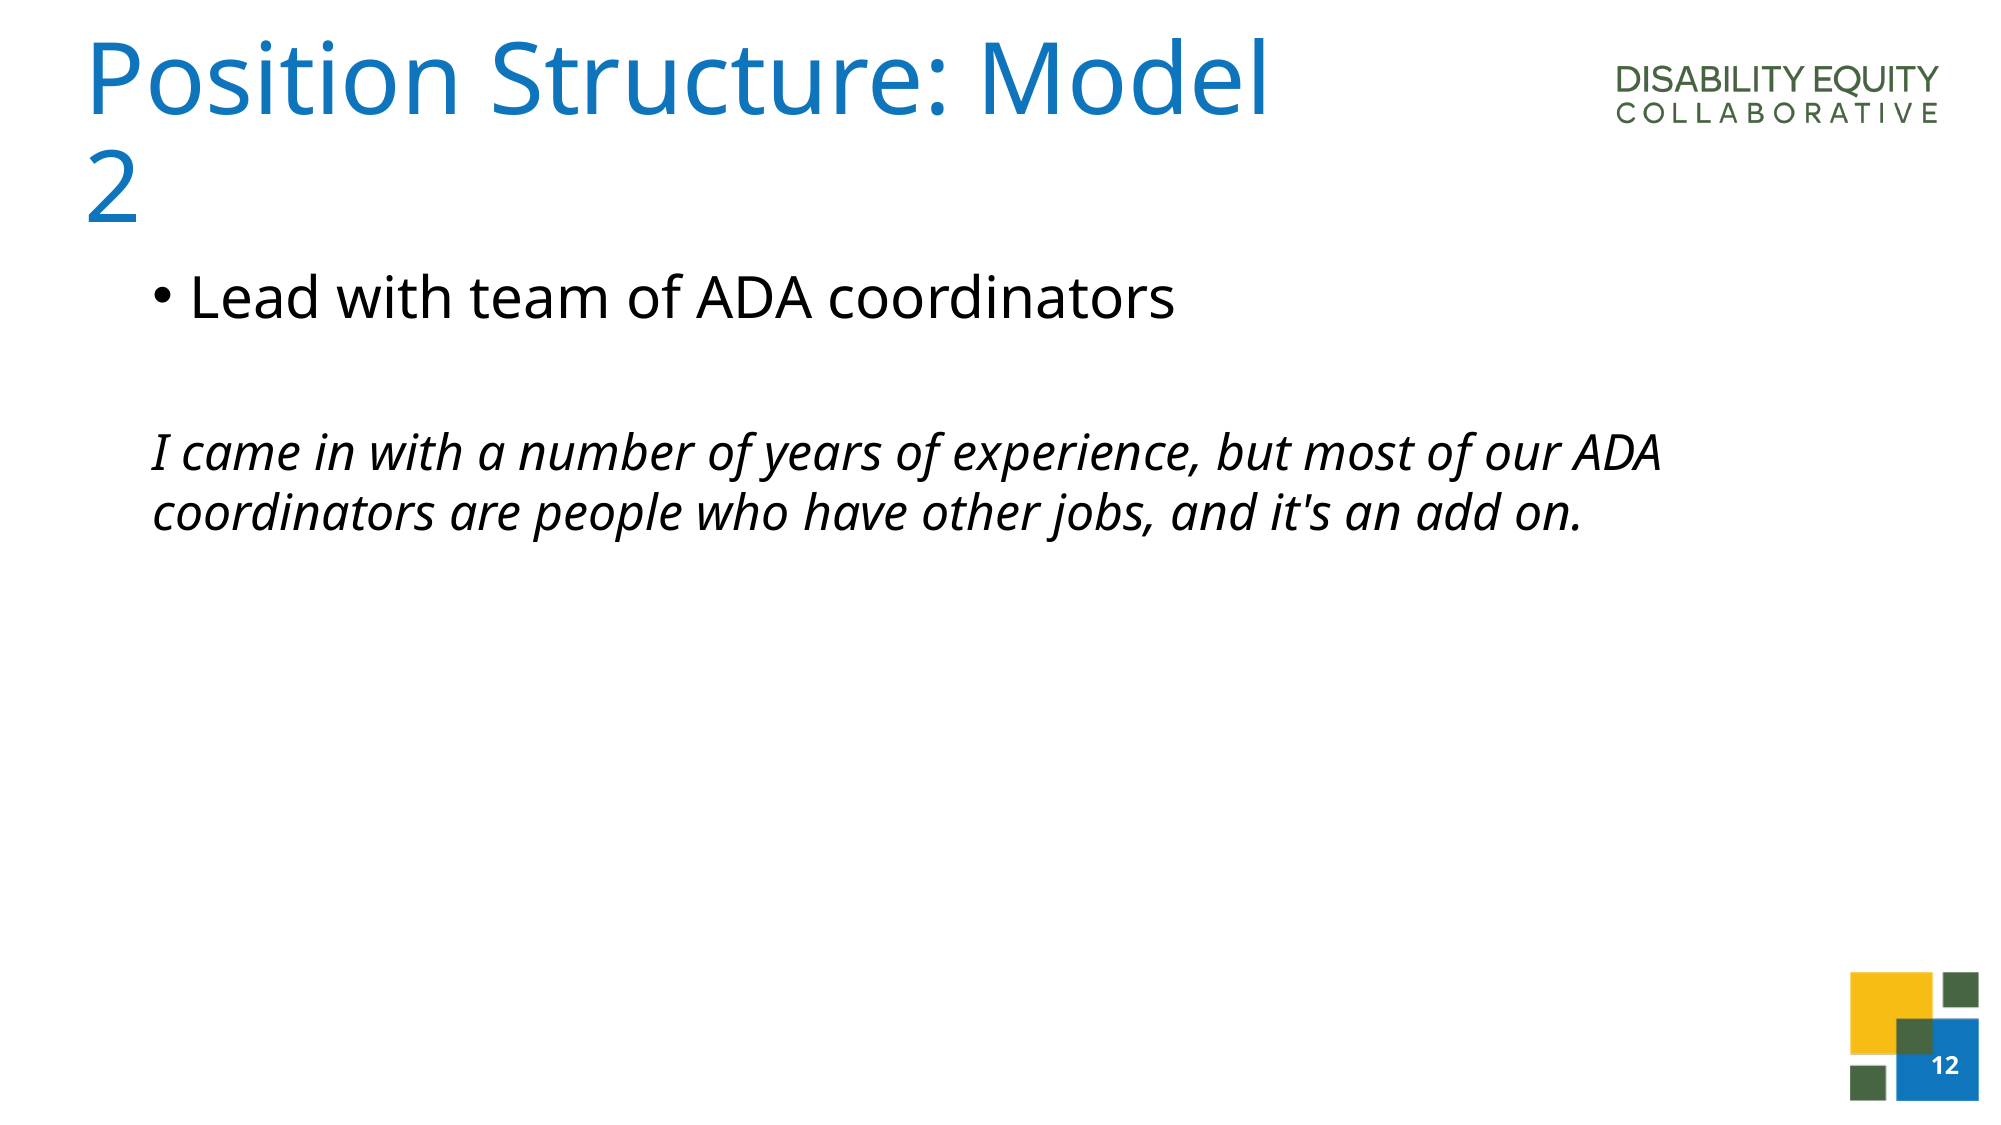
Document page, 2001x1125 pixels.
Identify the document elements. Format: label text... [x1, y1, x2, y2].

list Lead with team of ADA coordinators I came in with a number of years of experience, but most of our ADA coordinators are people who have other jobs, and it's an add on. [137, 252, 1867, 1014]
title Position Structure: Model 2 [69, 59, 1358, 213]
picture [1611, 31, 1962, 153]
picture [1850, 972, 1979, 1101]
